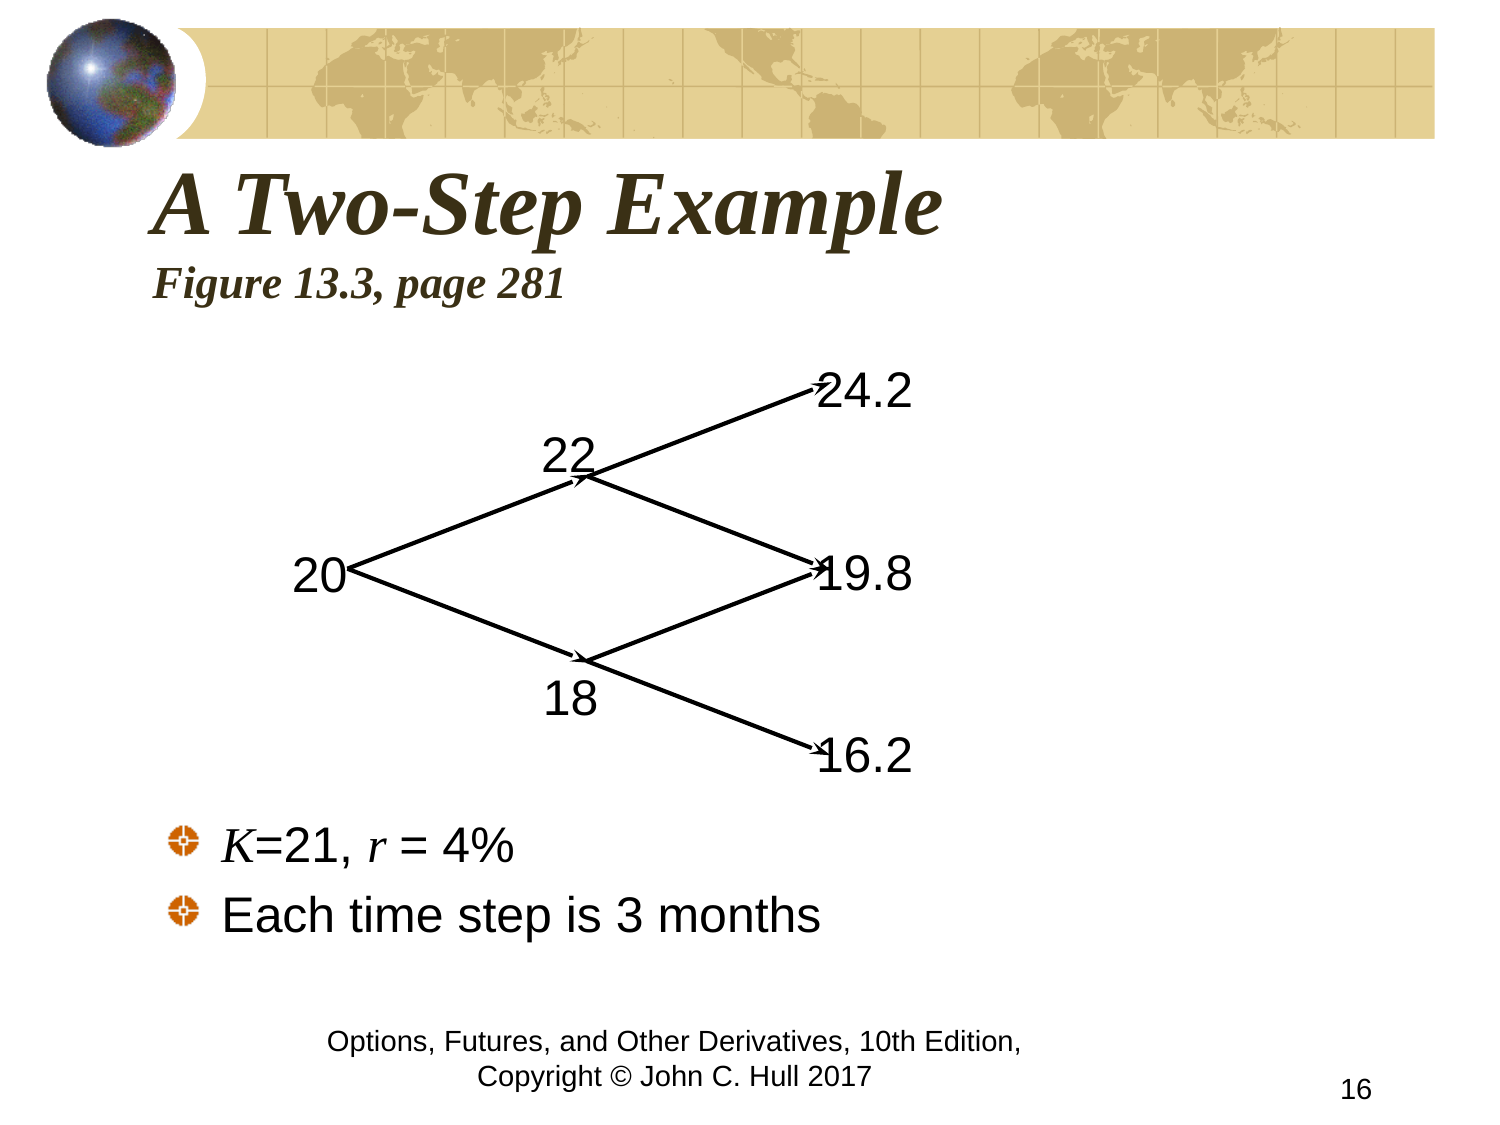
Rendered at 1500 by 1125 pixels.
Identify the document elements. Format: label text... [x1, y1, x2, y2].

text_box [287, 349, 913, 776]
picture [165, 824, 201, 860]
list K=21, r = 4% Each time step is 3 months [150, 200, 1227, 1020]
picture [42, 14, 190, 151]
picture [165, 894, 201, 930]
footer Options, Futures, and Other Derivatives, 10th Edition, Copyright © John C. Hull 2017 [262, 1024, 1088, 1101]
title A Two-Step Example Figure 13.3, page 281 [137, 75, 1388, 375]
slide_number 16 [1074, 1037, 1388, 1113]
